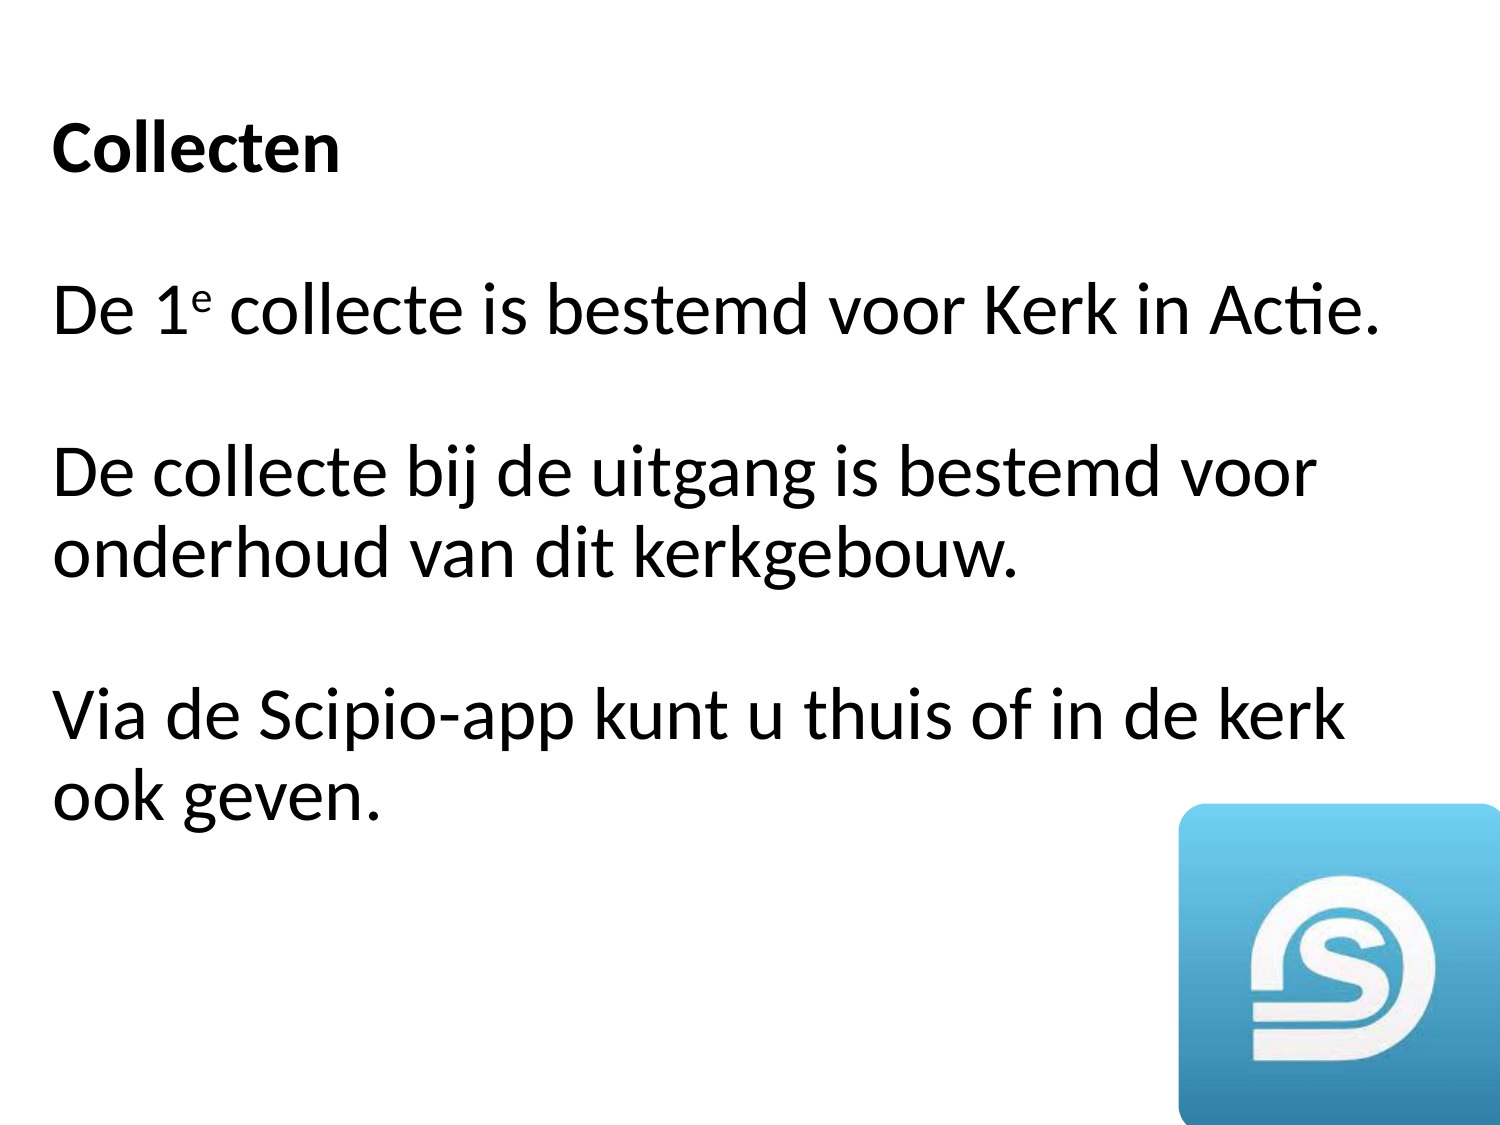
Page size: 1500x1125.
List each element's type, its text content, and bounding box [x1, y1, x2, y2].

list Collecten De 1e collecte is bestemd voor Kerk in Actie. De collecte bij de uitgang is bestemd voor onderhoud van dit kerkgebouw. Via de Scipio-app kunt u thuis of in de kerk ook geven. [37, 100, 1463, 850]
picture [1178, 803, 1500, 1125]
